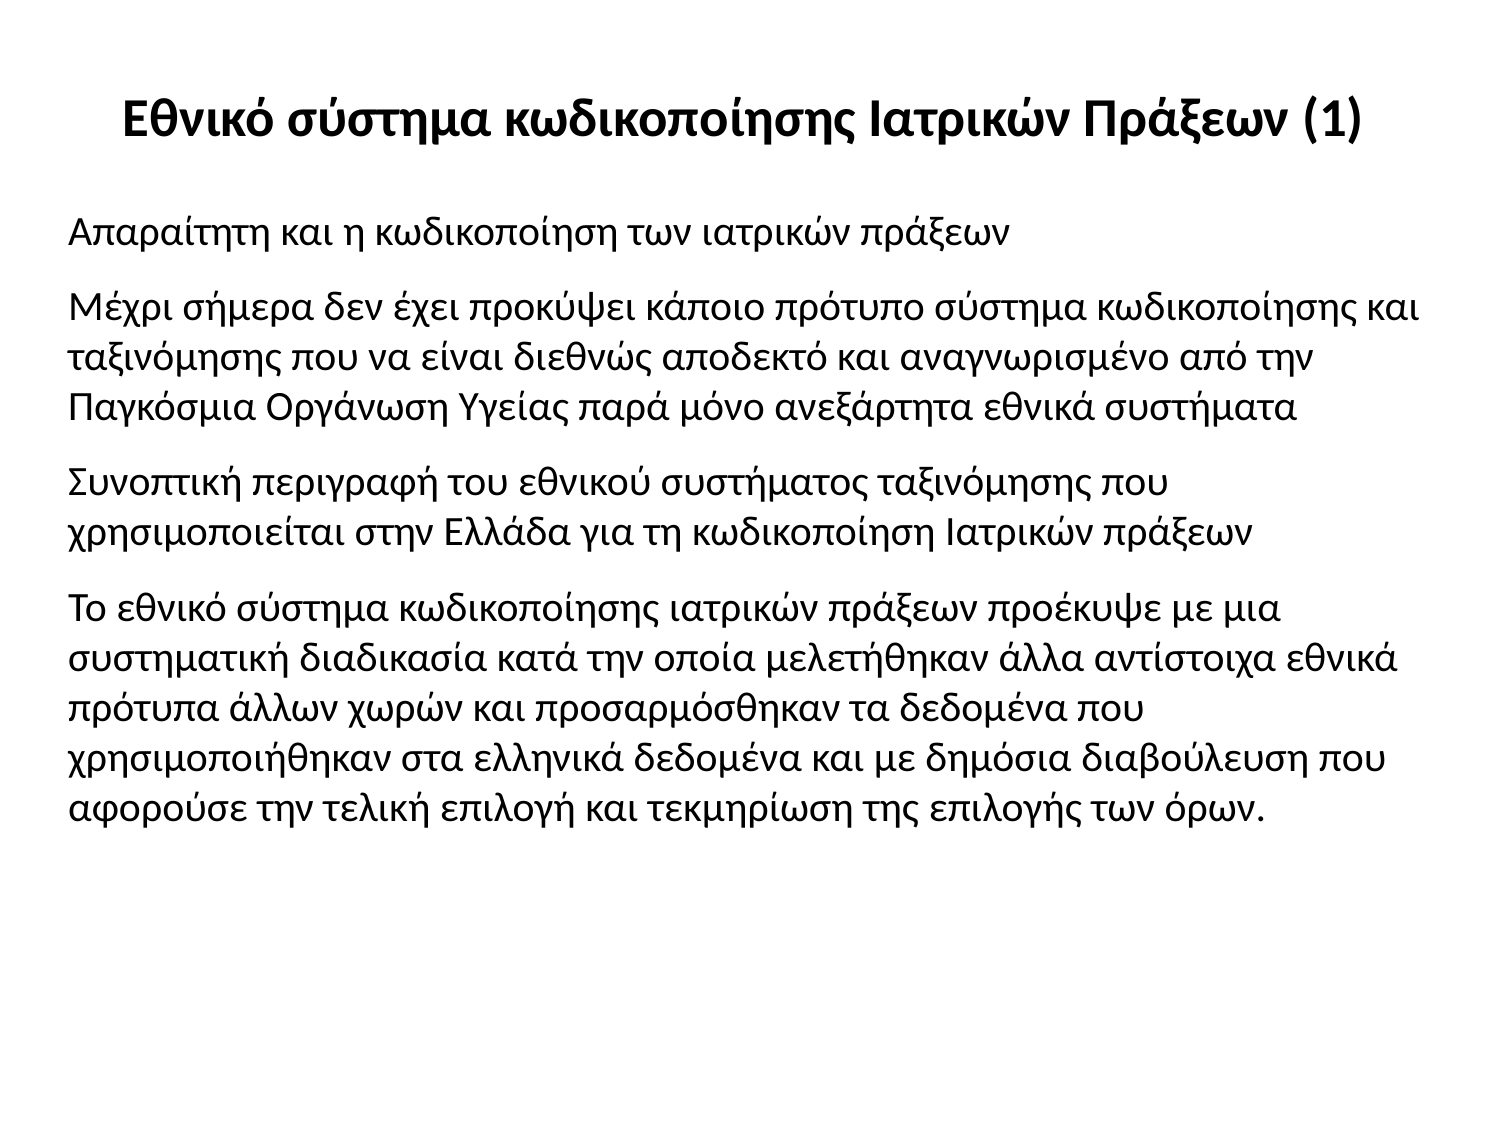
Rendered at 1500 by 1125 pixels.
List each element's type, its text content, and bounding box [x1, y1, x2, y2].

list Απαραίτητη και η κωδικοποίηση των ιατρικών πράξεων Μέχρι σήμερα δεν έχει προκύψει κάποιο πρότυπο σύστημα κωδικοποίησης και ταξινόμησης που να είναι διεθνώς αποδεκτό και αναγνωρισμένο από την Παγκόσμια Οργάνωση Υγείας παρά μόνο ανεξάρτητα εθνικά συστήματα Συνοπτική περιγραφή του εθνικού συστήματος ταξινόμησης που χρησιμοποιείται στην Ελλάδα για τη κωδικοποίηση Ιατρικών πράξεων Το εθνικό σύστημα κωδικοποίησης ιατρικών πράξεων προέκυψε με μια συστηματική διαδικασία κατά την οποία μελετήθηκαν άλλα αντίστοιχα εθνικά πρότυπα άλλων χωρών και προσαρμόσθηκαν τα δεδομένα που χρησιμοποιήθηκαν στα ελληνικά δεδομένα και με δημόσια διαβούλευση που αφορούσε την τελική επιλογή και τεκμηρίωση της επιλογής των όρων. [53, 196, 1459, 1005]
title Εθνικό σύστημα κωδικοποίησης Ιατρικών Πράξεων (1) [75, 45, 1425, 185]
